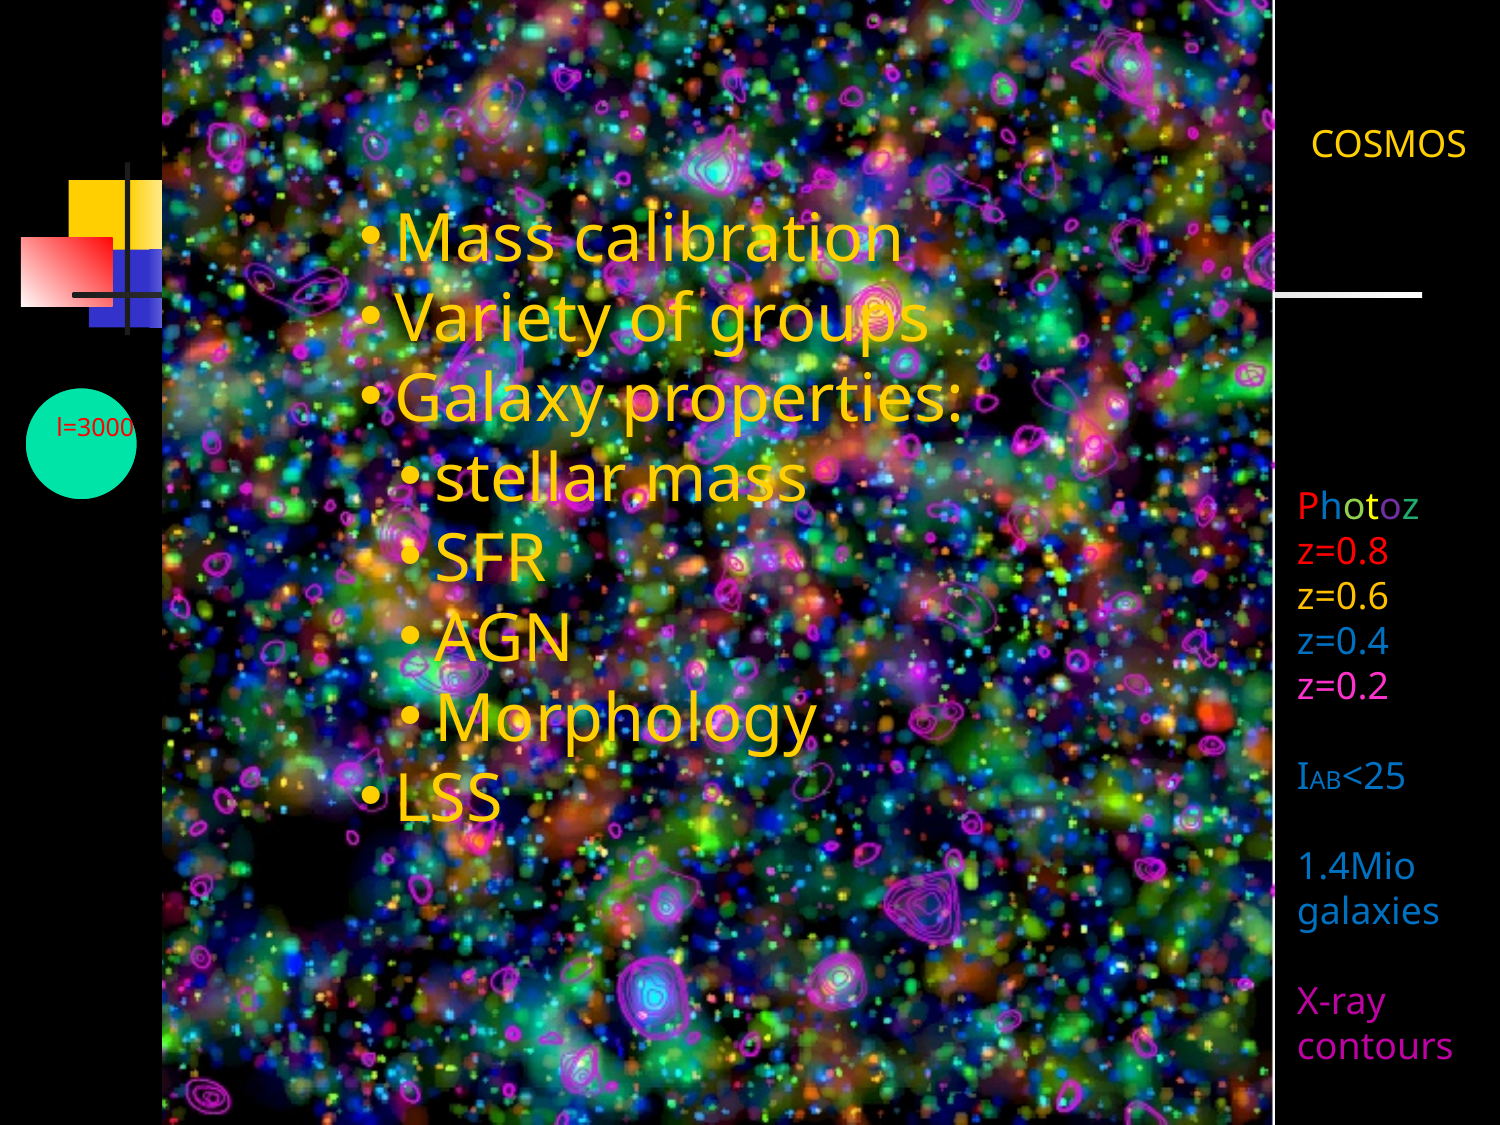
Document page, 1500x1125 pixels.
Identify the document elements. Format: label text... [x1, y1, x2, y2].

picture [162, 0, 1276, 1125]
text_box l=3000 [24, 387, 138, 501]
slide_number 6 [1280, 1023, 1468, 1100]
text_box COSMOS [1295, 112, 1482, 173]
text_box Photoz z=0.8 z=0.6 z=0.4 z=0.2 IAB<25 1.4Mio galaxies X-ray contours [1282, 474, 1479, 1075]
